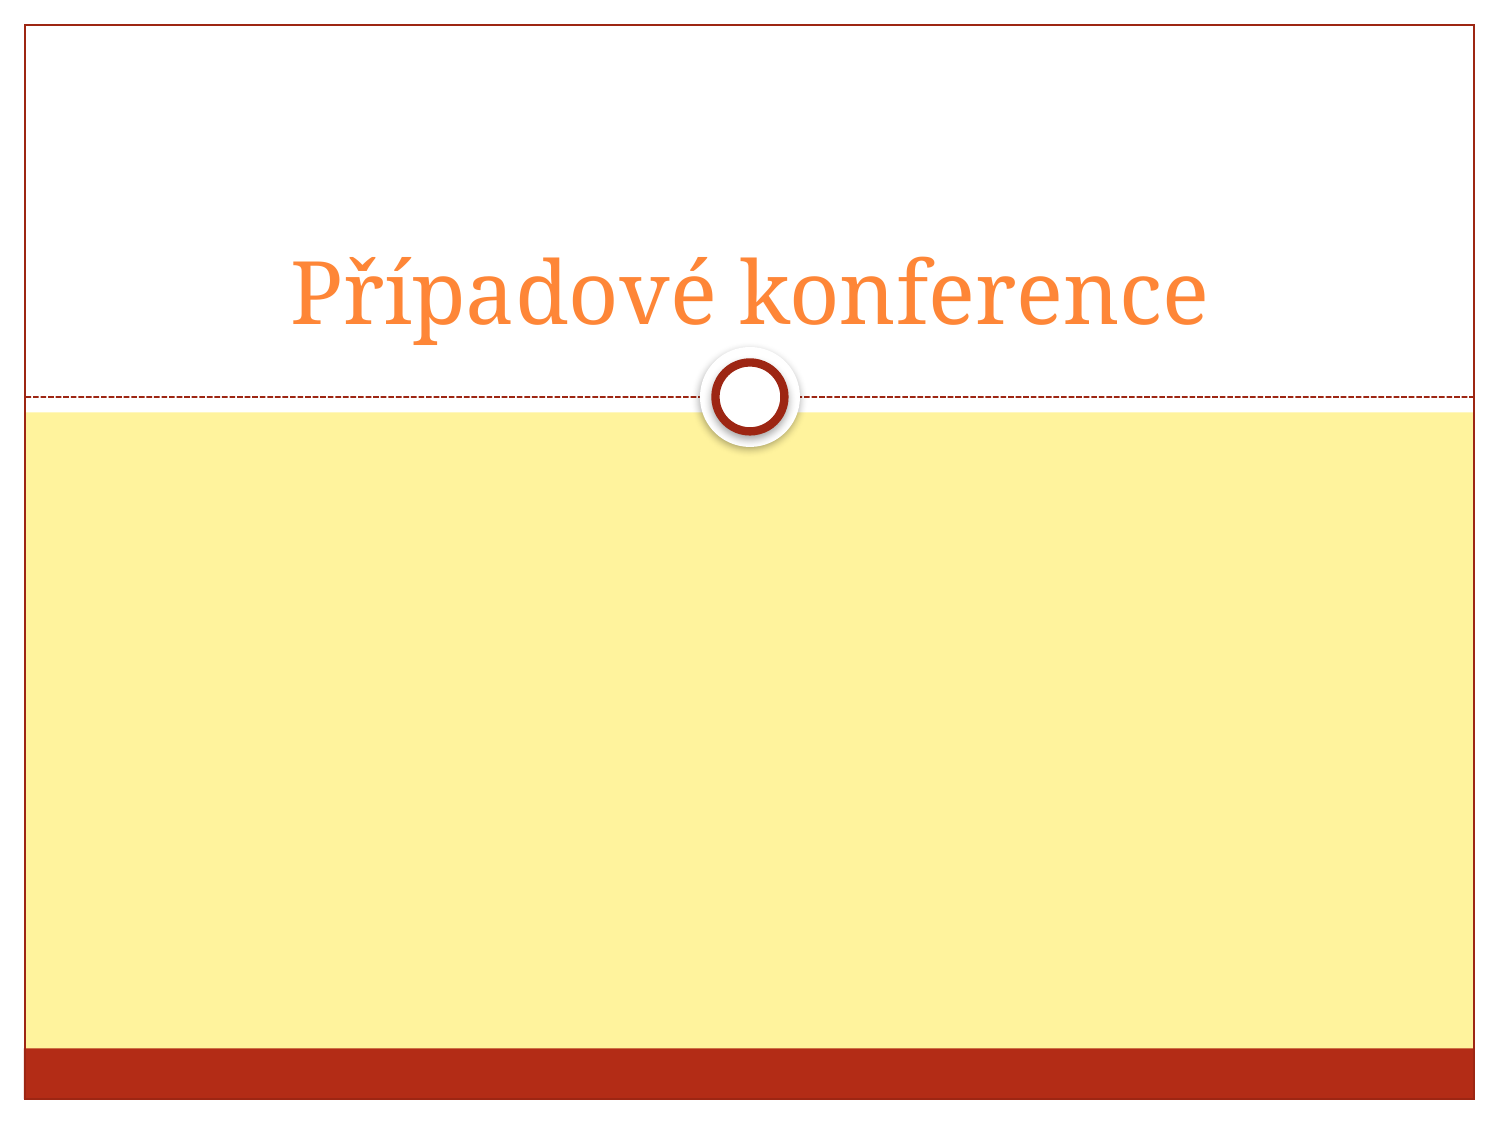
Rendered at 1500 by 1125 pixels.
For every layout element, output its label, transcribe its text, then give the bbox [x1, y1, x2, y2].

title Případové konference [112, 62, 1388, 350]
